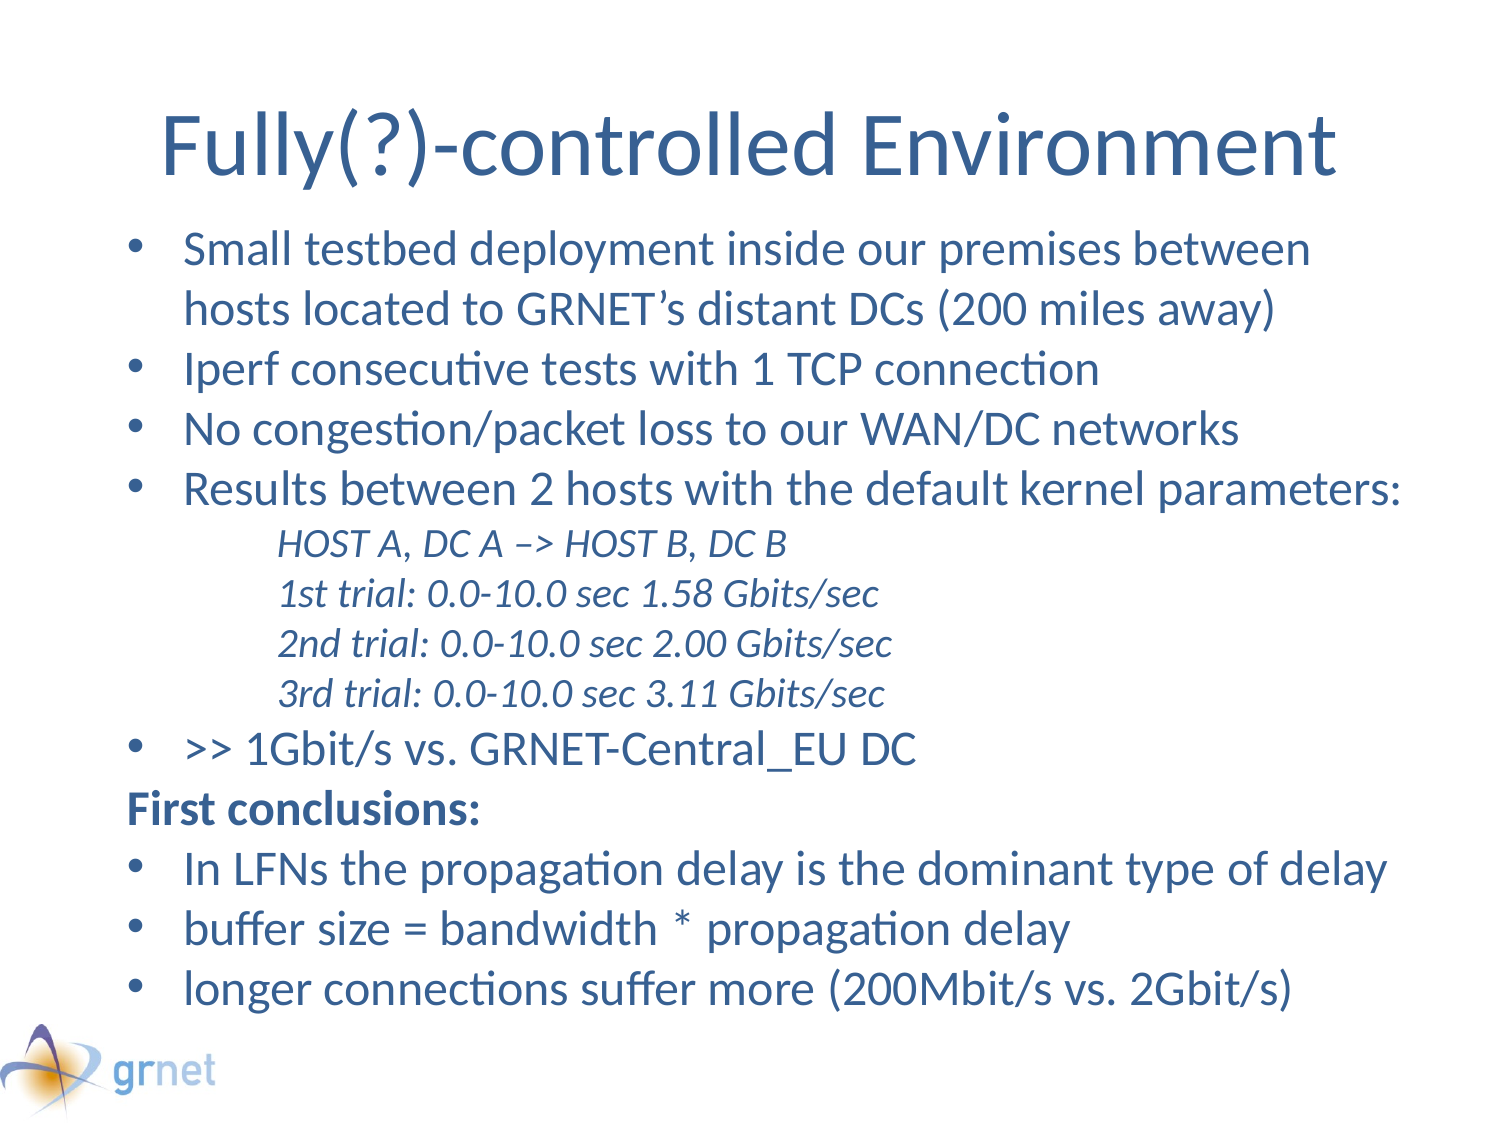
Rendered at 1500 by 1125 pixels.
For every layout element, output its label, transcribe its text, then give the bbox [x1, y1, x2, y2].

picture [0, 1024, 216, 1125]
title Fully(?)-controlled Environment [75, 45, 1425, 233]
text_box Small testbed deployment inside our premises between hosts located to GRNET’s distant DCs (200 miles away) Iperf consecutive tests with 1 TCP connection No congestion/packet loss to our WAN/DC networks Results between 2 hosts with the default kernel parameters: HOST A, DC A –> HOST B, DC B 1st trial: 0.0-10.0 sec 1.58 Gbits/sec 2nd trial: 0.0-10.0 sec 2.00 Gbits/sec 3rd trial: 0.0-10.0 sec 3.11 Gbits/sec >> 1Gbit/s vs. GRNET-Central_EU DC First conclusions: In LFNs the propagation delay is the dominant type of delay buffer size = bandwidth * propagation delay longer connections suffer more (200Mbit/s vs. 2Gbit/s) [112, 208, 1435, 1023]
